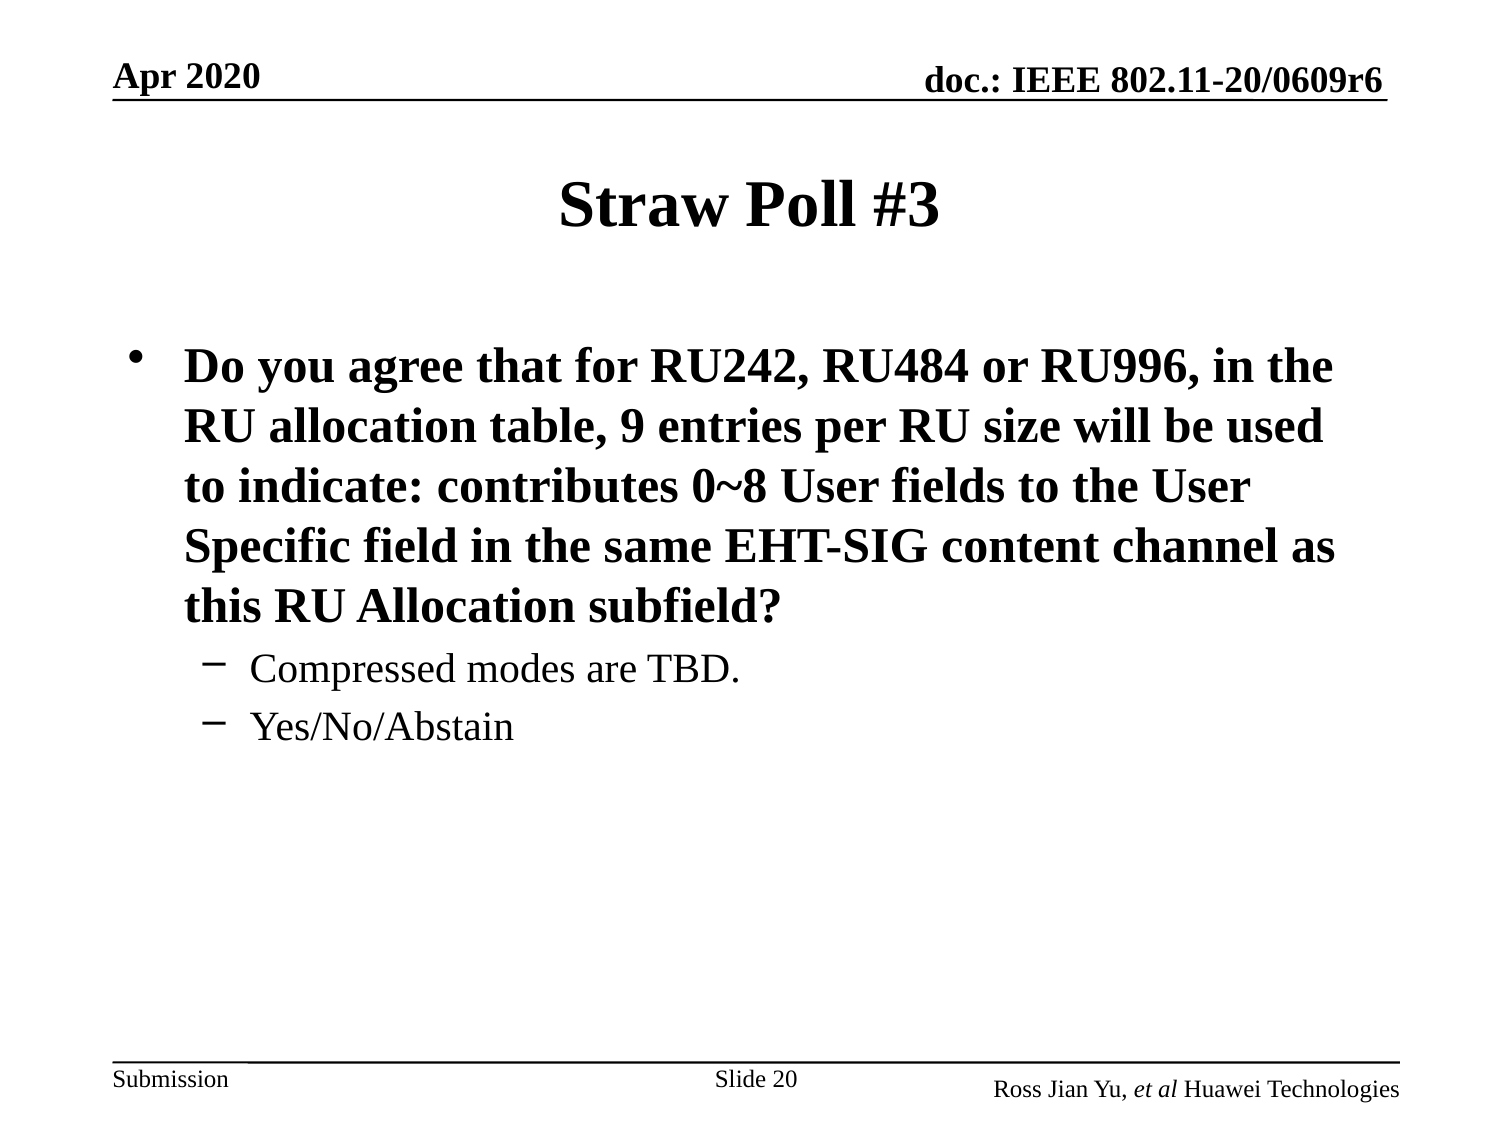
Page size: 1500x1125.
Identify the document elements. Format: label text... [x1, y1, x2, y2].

title Straw Poll #3 [112, 112, 1388, 288]
slide_number Slide 20 [712, 1061, 800, 1093]
list Do you agree that for RU242, RU484 or RU996, in the RU allocation table, 9 entries per RU size will be used to indicate: contributes 0~8 User fields to the User Specific field in the same EHT-SIG content channel as this RU Allocation subfield? Compressed modes are TBD. Yes/No/Abstain [112, 324, 1388, 1001]
